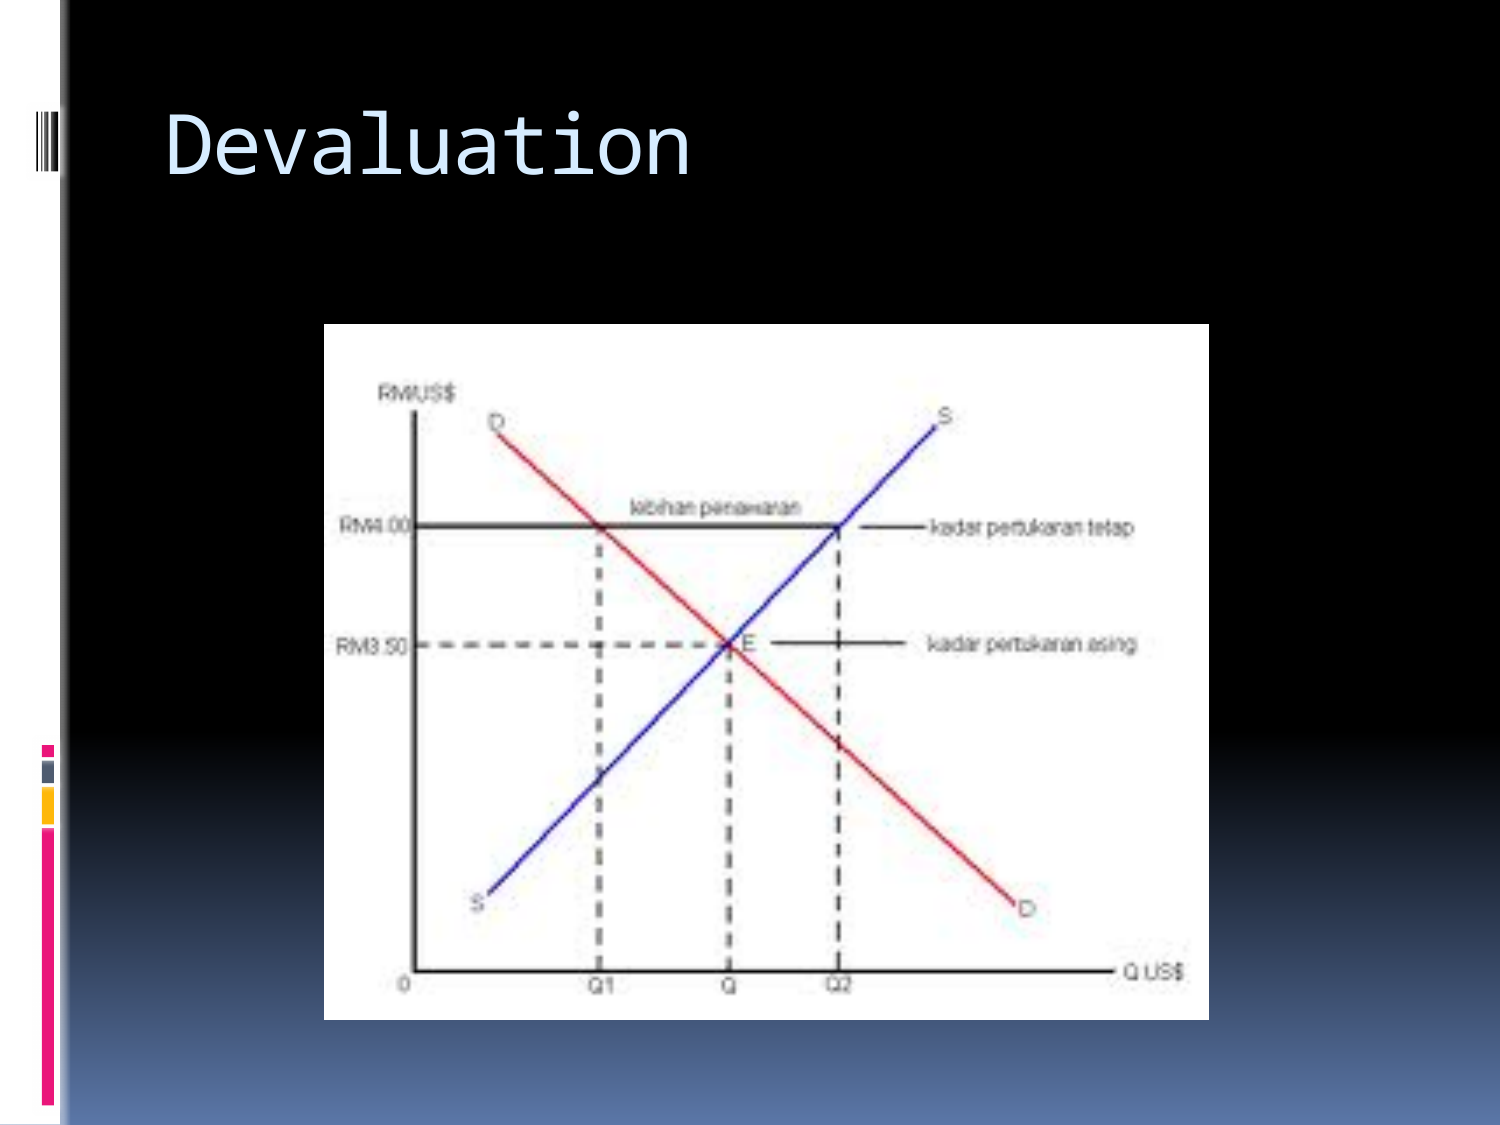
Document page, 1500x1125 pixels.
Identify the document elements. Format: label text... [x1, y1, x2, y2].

title Devaluation [150, 83, 1425, 234]
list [324, 324, 1209, 1021]
